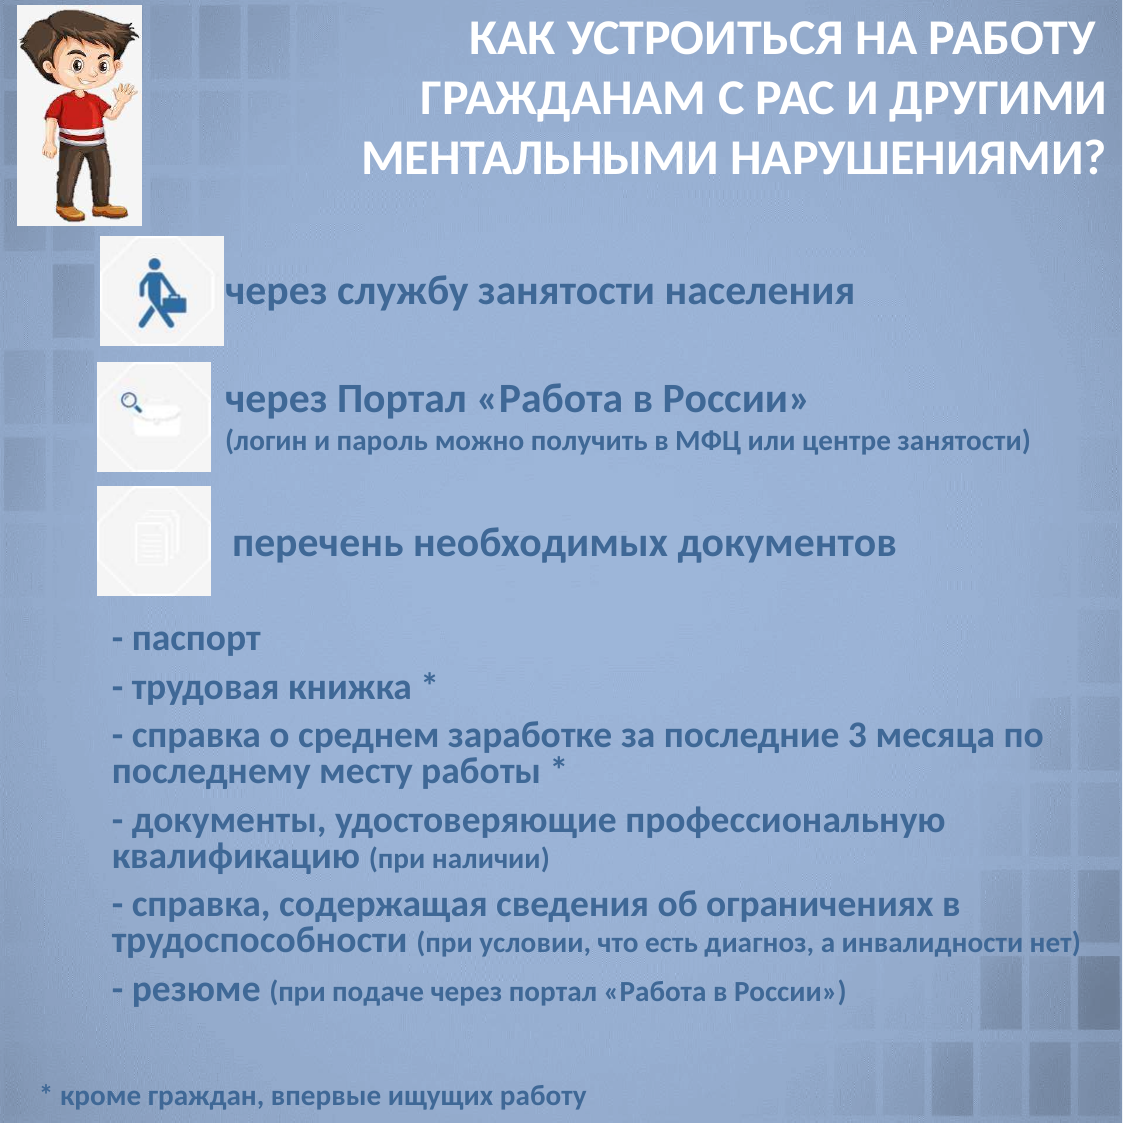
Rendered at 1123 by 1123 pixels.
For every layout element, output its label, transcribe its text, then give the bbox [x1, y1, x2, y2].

text_box Как устроиться на работу гражданам с РАС и другими ментальными нарушениями? [190, 0, 1122, 193]
text_box через Портал «Работа в России» (логин и пароль можно получить в МФЦ или центре занятости) [210, 363, 1123, 514]
picture [100, 236, 224, 346]
text_box * кроме граждан, впервые ищущих работу [17, 1069, 785, 1120]
picture [16, 5, 142, 226]
picture [97, 486, 211, 596]
picture [97, 362, 211, 472]
text_box перечень необходимых документов [217, 507, 1123, 572]
text_box - паспорт - трудовая книжка * - справка о среднем заработке за последние 3 месяца по последнему месту работы * - документы, удостоверяющие профессиональную квалификацию (при наличии) - справка, содержащая сведения об ограничениях в трудоспособности (при условии, что есть диагноз, а инвалидности нет) - резюме (при подаче через портал «Работа в России») [97, 614, 1123, 1016]
text_box через службу занятости населения [224, 255, 1123, 321]
